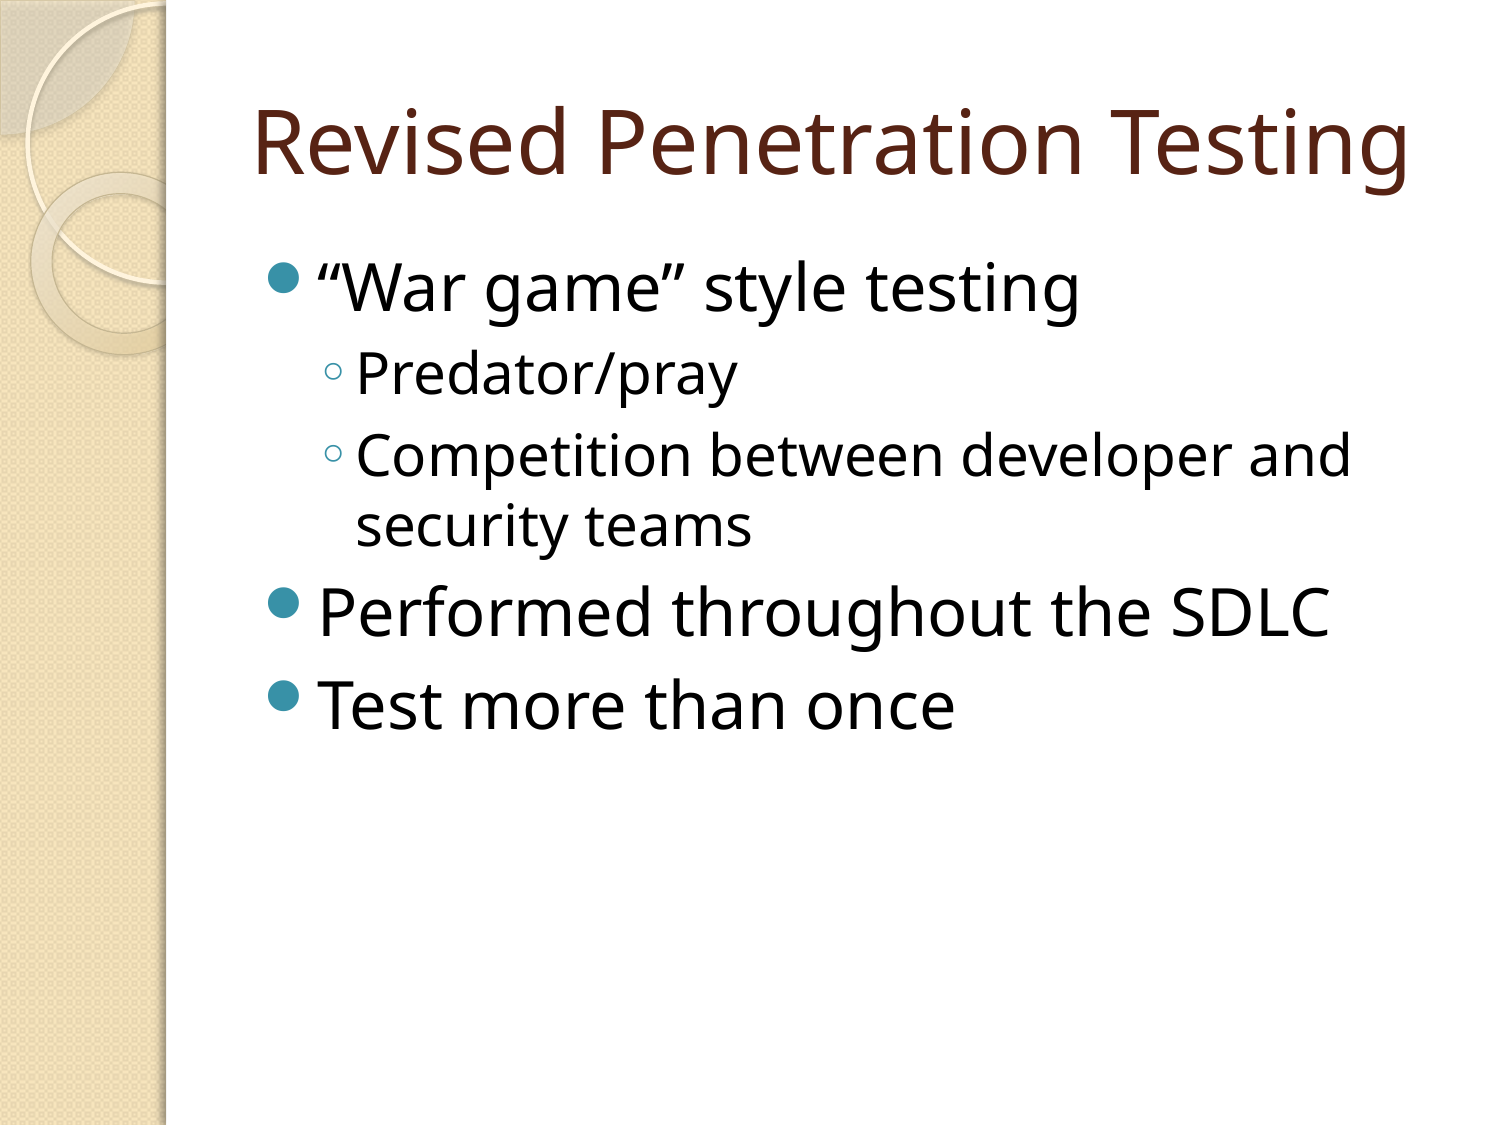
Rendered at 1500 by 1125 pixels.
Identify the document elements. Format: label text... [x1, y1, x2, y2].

title Revised Penetration Testing [235, 45, 1466, 233]
list “War game” style testing Predator/pray Competition between developer and security teams Performed throughout the SDLC Test more than once [235, 237, 1466, 1025]
